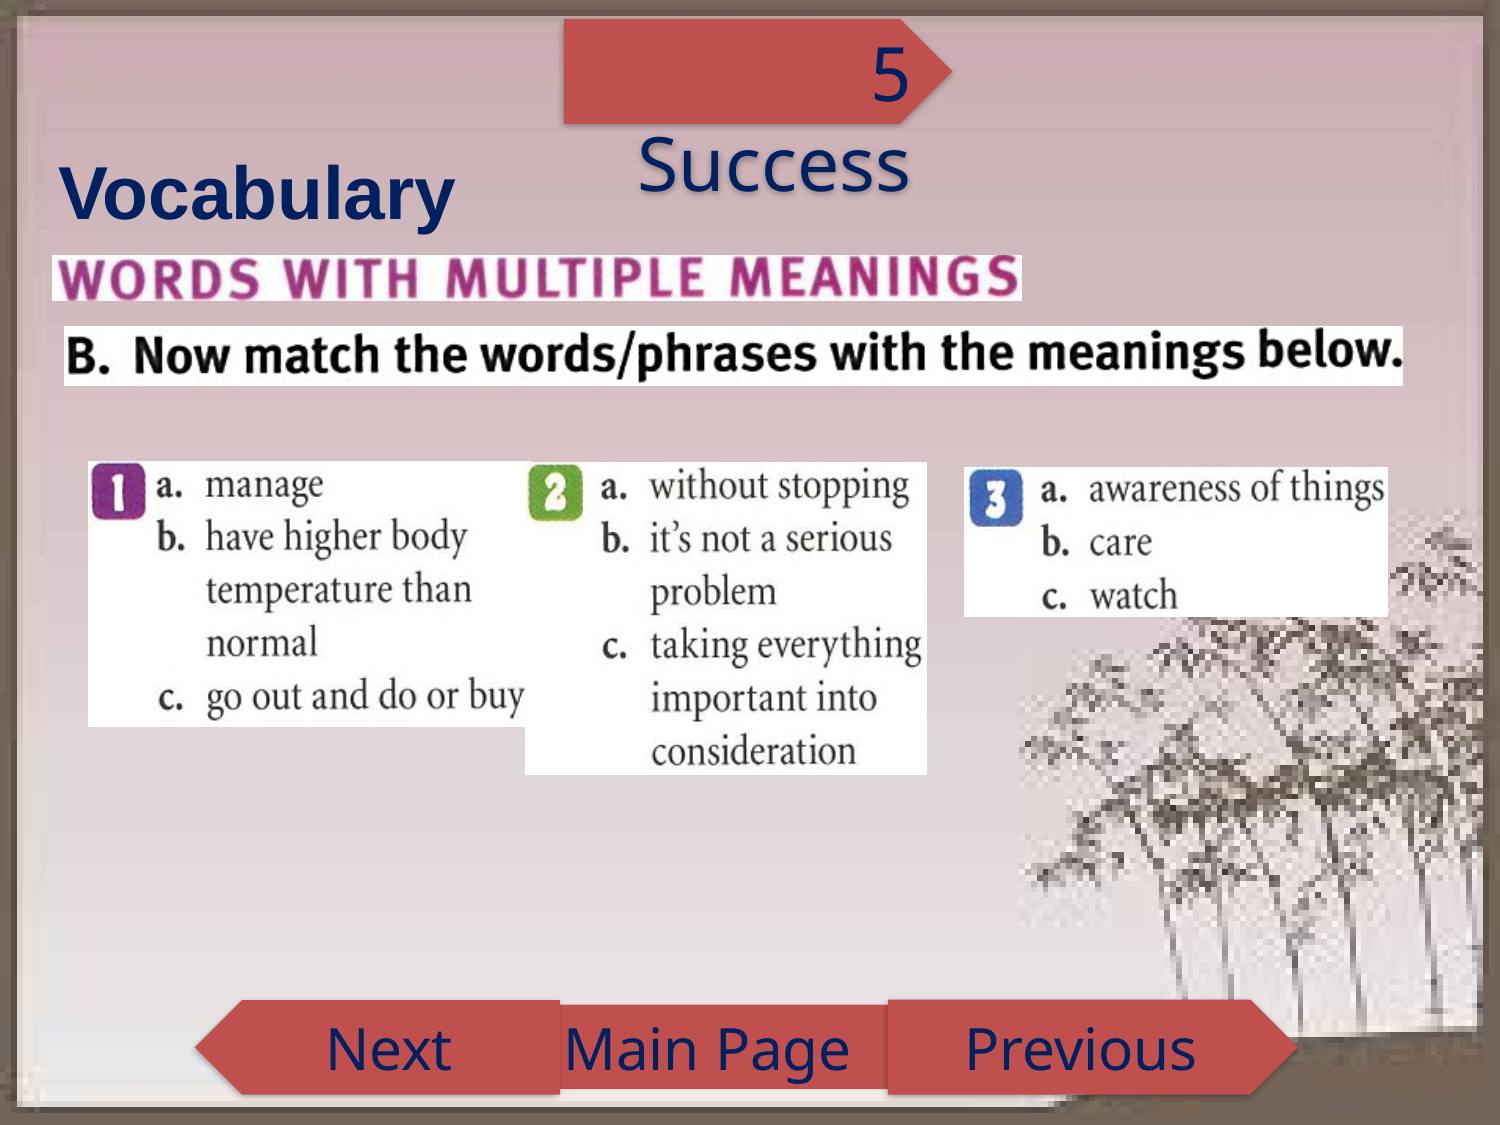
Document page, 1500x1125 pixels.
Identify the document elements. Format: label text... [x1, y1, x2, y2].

text_box Vocabulary [43, 137, 472, 243]
text_box 5 Success [563, 19, 953, 124]
picture [0, 0, 1500, 1125]
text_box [194, 999, 1299, 1095]
